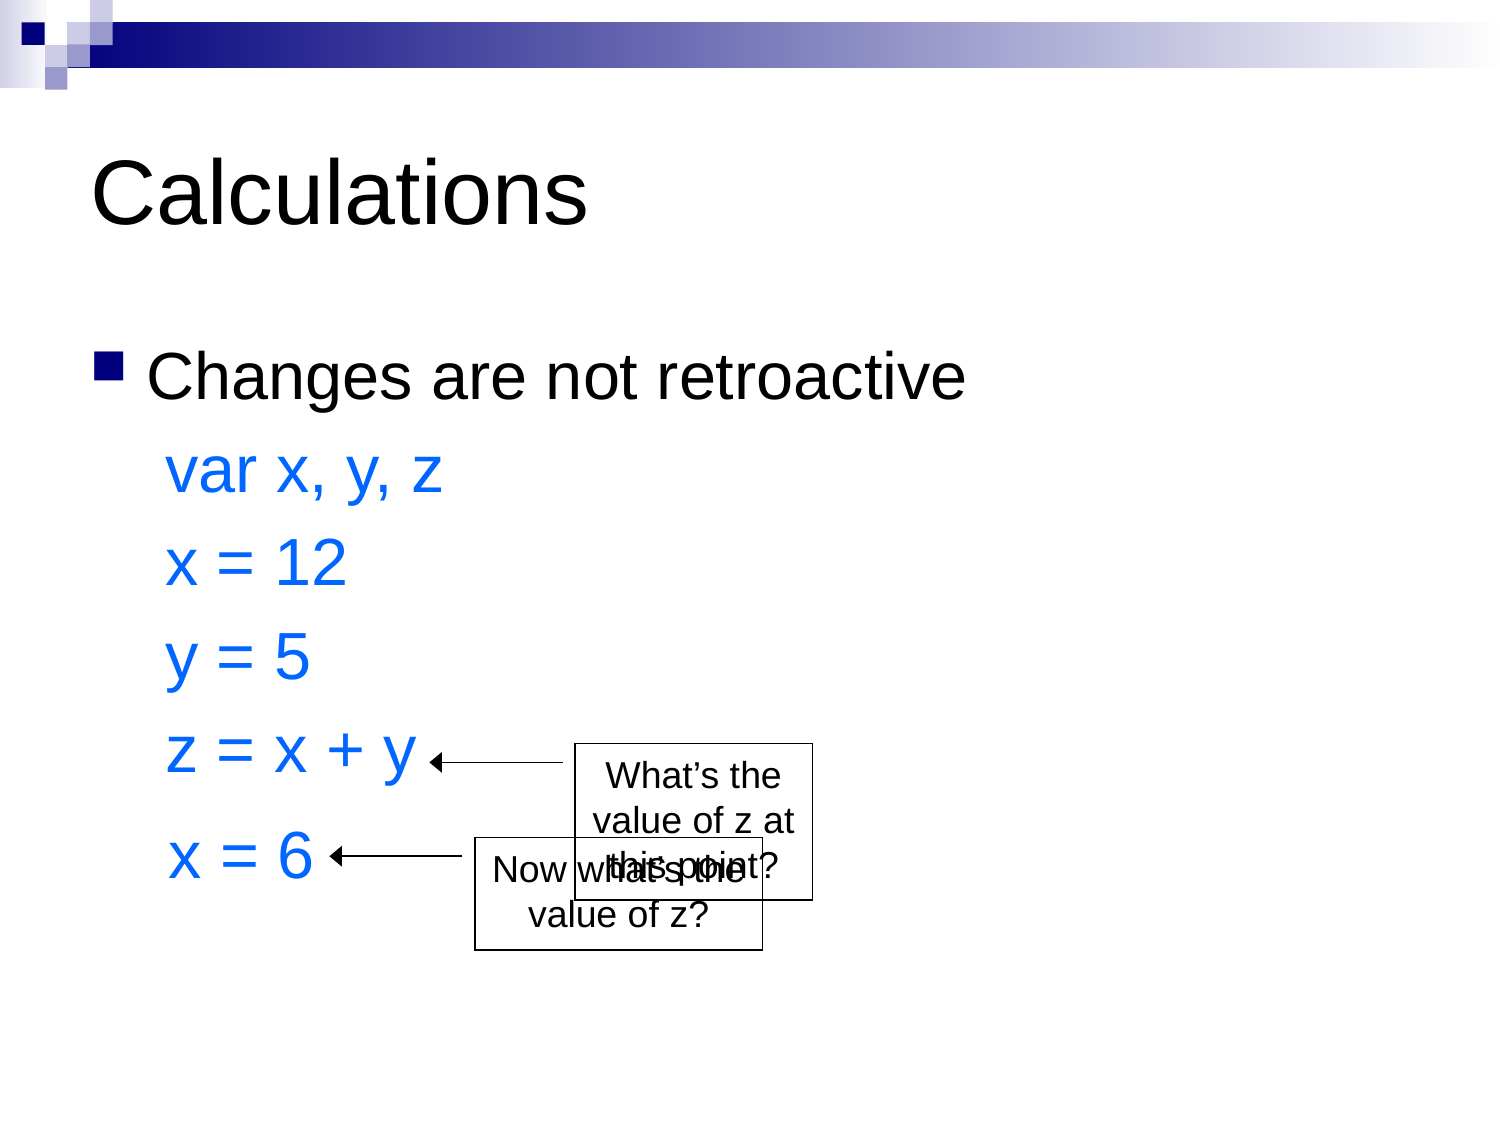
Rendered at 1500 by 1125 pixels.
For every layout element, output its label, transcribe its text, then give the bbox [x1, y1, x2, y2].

text_box What’s the value of z at this point? [574, 743, 813, 900]
text_box Now what’s the value of z? [474, 837, 763, 951]
text_box Now what’s the value of z? [329, 845, 463, 867]
text_box x = 6 [153, 804, 331, 900]
list Changes are not retroactive var x, y, z x = 12 y = 5 z = x + y [74, 324, 1426, 963]
title Calculations [74, 74, 1426, 301]
text_box What’s the value of z at this point? [429, 752, 563, 773]
